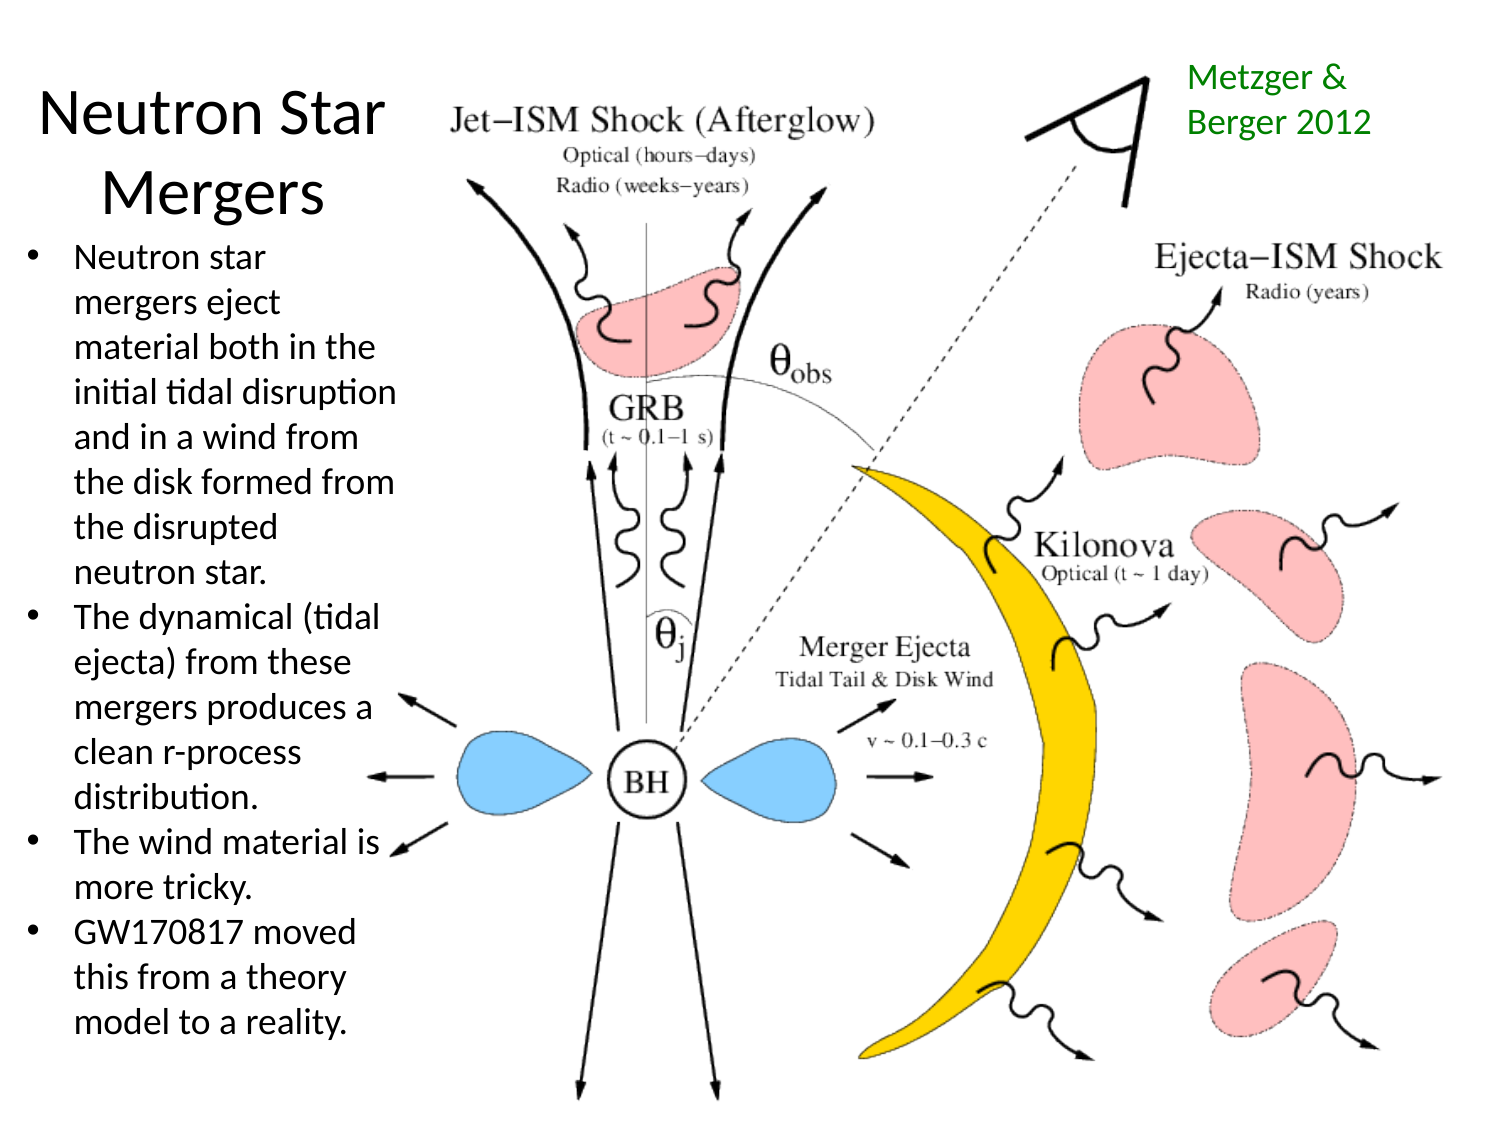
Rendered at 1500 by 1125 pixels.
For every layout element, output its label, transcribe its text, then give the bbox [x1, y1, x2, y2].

title Neutron Star Mergers [11, 45, 414, 224]
picture [360, 73, 1449, 1107]
text_box Neutron star mergers eject material both in the initial tidal disruption and in a wind from the disk formed from the disrupted neutron star. The dynamical (tidal ejecta) from these mergers produces a clean r-process distribution. The wind material is more tricky. GW170817 moved this from a theory model to a reality. [11, 224, 355, 1050]
text_box Metzger & Berger 2012 [1172, 45, 1457, 150]
